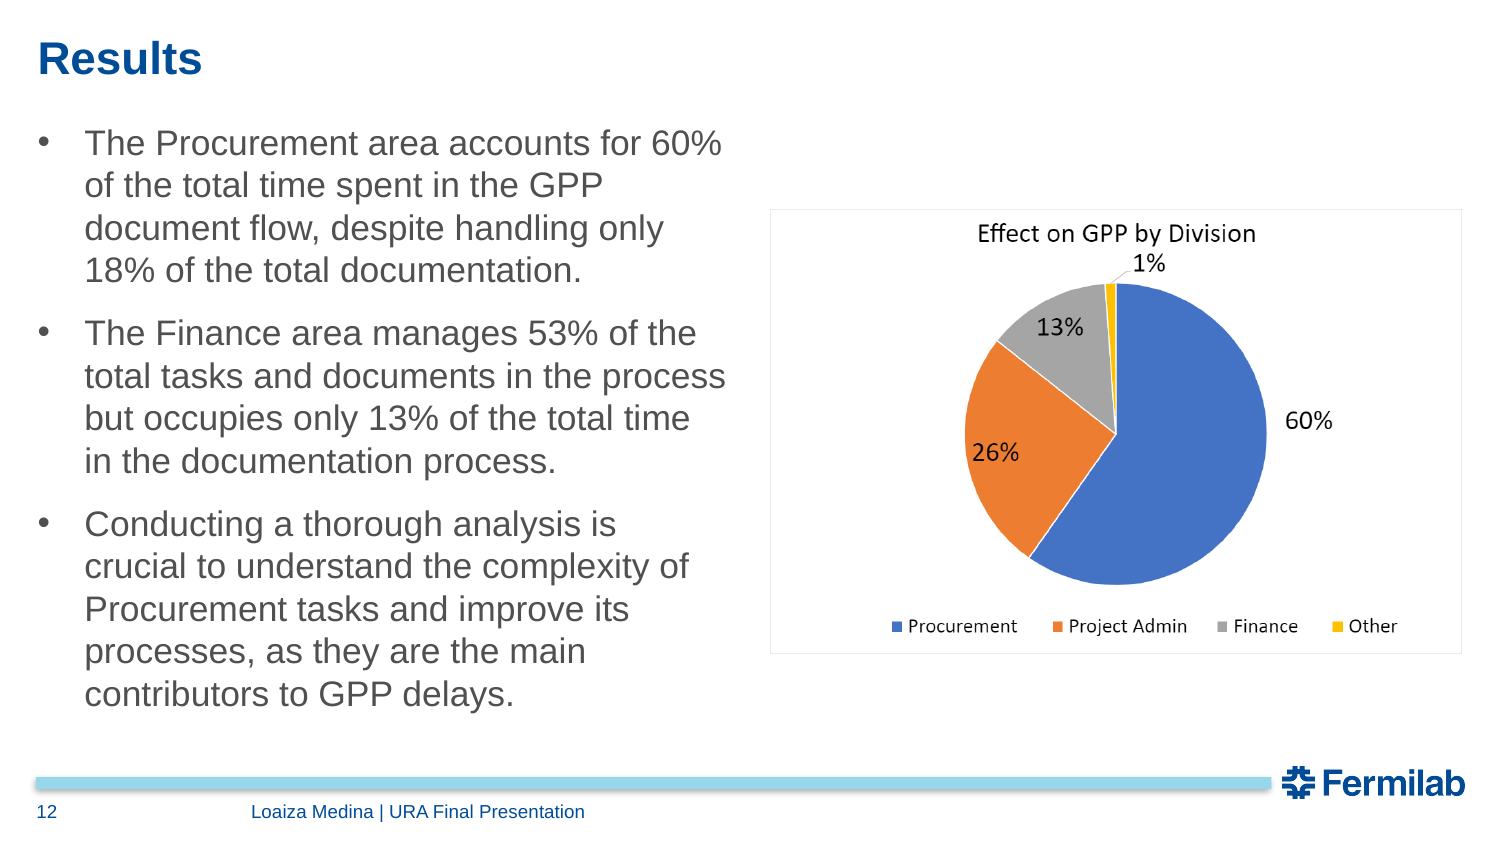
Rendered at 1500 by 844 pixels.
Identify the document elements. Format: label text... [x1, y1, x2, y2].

slide_number 12 [36, 800, 105, 830]
footer Loaiza Medina | URA Final Presentation [251, 800, 1279, 831]
picture [1282, 766, 1465, 799]
list The Procurement area accounts for 60% of the total time spent in the GPP document flow, despite handling only 18% of the total documentation. The Finance area manages 53% of the total tasks and documents in the process but occupies only 13% of the total time in the documentation process. Conducting a thorough analysis is crucial to understand the complexity of Procurement tasks and improve its processes, as they are the main contributors to GPP delays. [37, 119, 728, 750]
title Results [37, 30, 1463, 84]
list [769, 207, 1462, 654]
